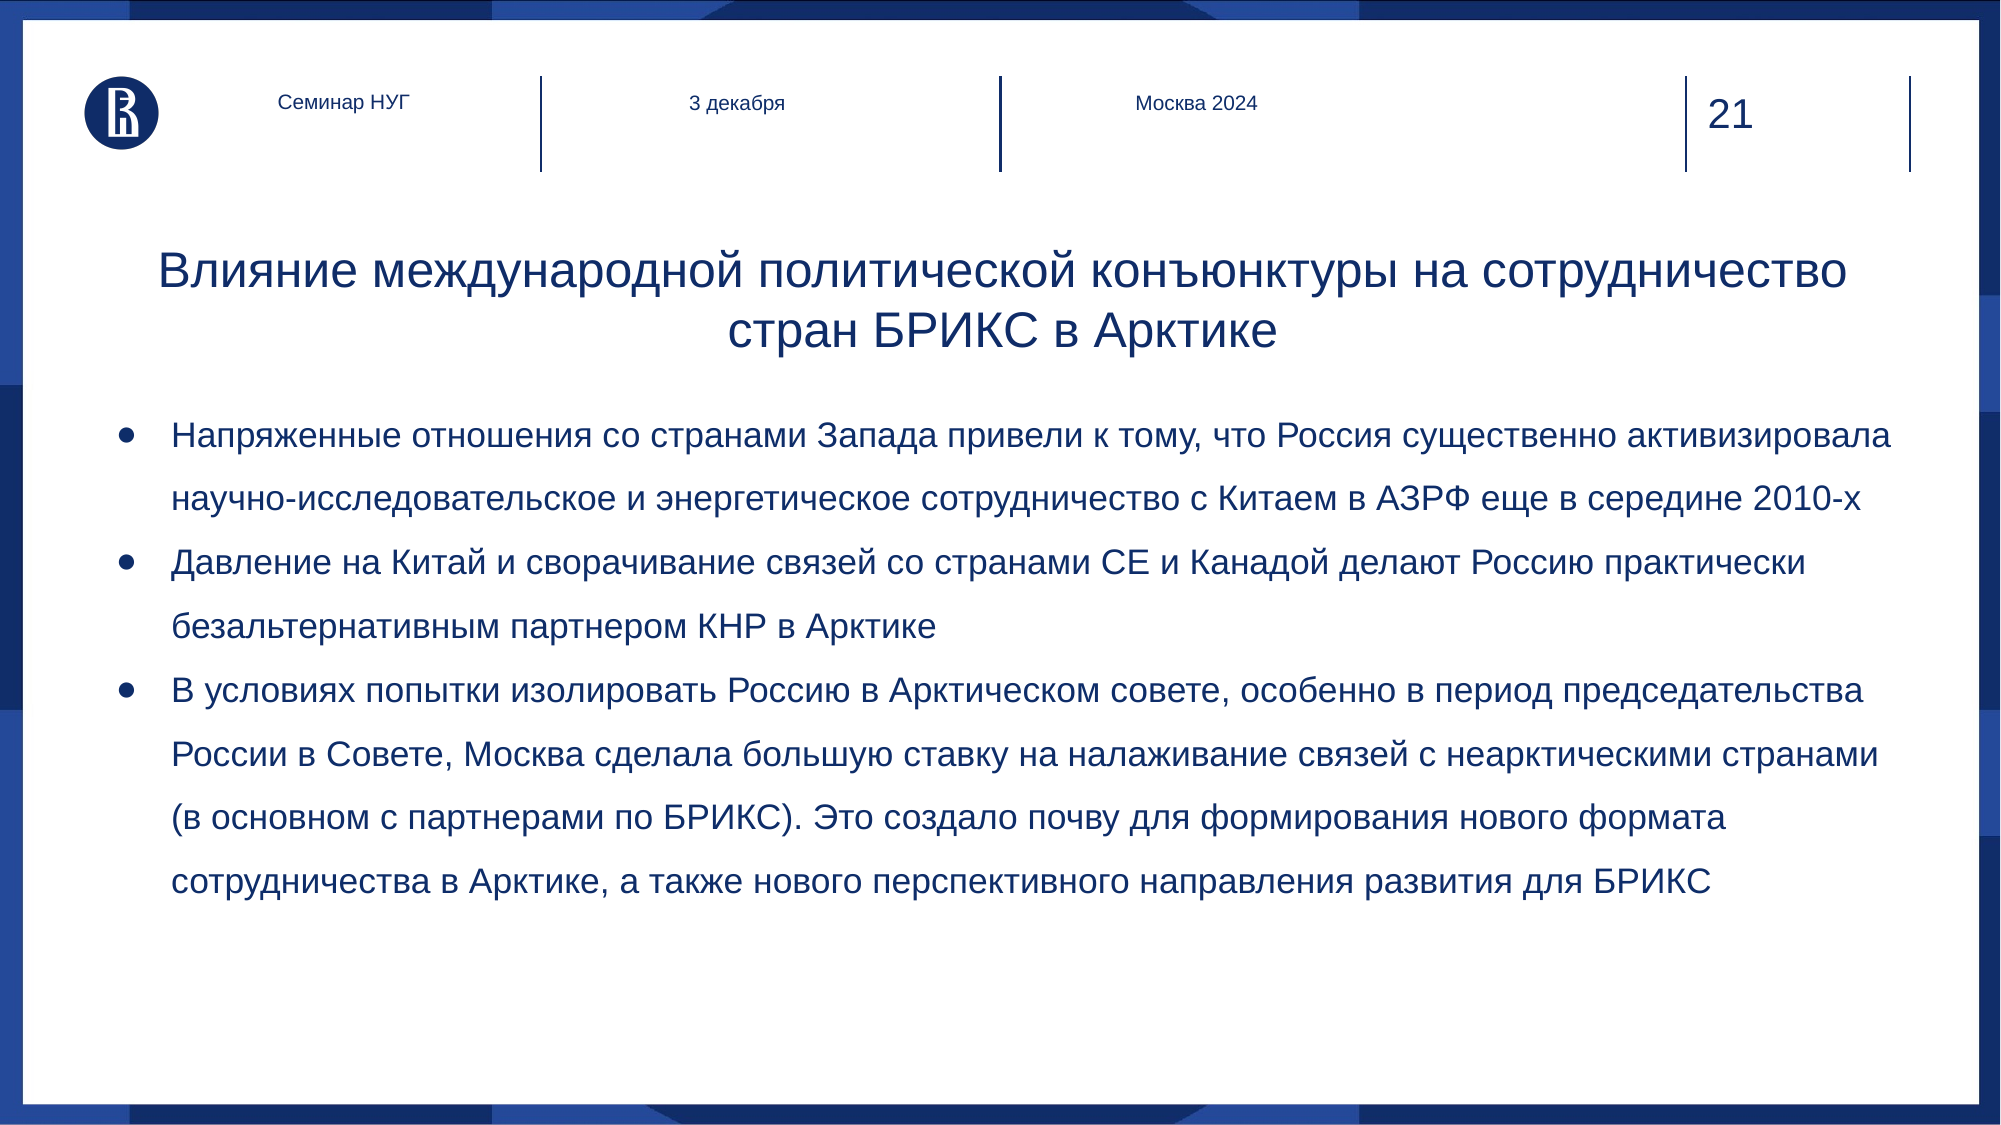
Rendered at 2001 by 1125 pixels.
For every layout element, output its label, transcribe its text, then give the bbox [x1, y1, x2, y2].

list 3 декабря [567, 90, 907, 157]
list Москва 2024 [1026, 90, 1367, 157]
list Семинар НУГ [187, 88, 500, 157]
picture [0, 0, 2001, 1125]
title Влияние международной политической конъюнктуры на сотрудничество стран БРИКС в Арктике [96, 237, 1911, 365]
list Напряженные отношения со странами Запада привели к тому, что Россия существенно активизировала научно-исследовательское и энергетическое сотрудничество с Китаем в АЗРФ еще в середине 2010-х Давление на Китай и сворачивание связей со странами СЕ и Канадой делают Россию практически безальтернативным партнером КНР в Арктике В условиях попытки изолировать Россию в Арктическом совете, особенно в период председательства России в Совете, Москва сделала большую ставку на налаживание связей с неарктическими странами (в основном с партнерами по БРИКС). Это создало почву для формирования нового формата сотрудничества в Арктике, а также нового перспективного направления развития для БРИКС [96, 390, 1911, 1005]
